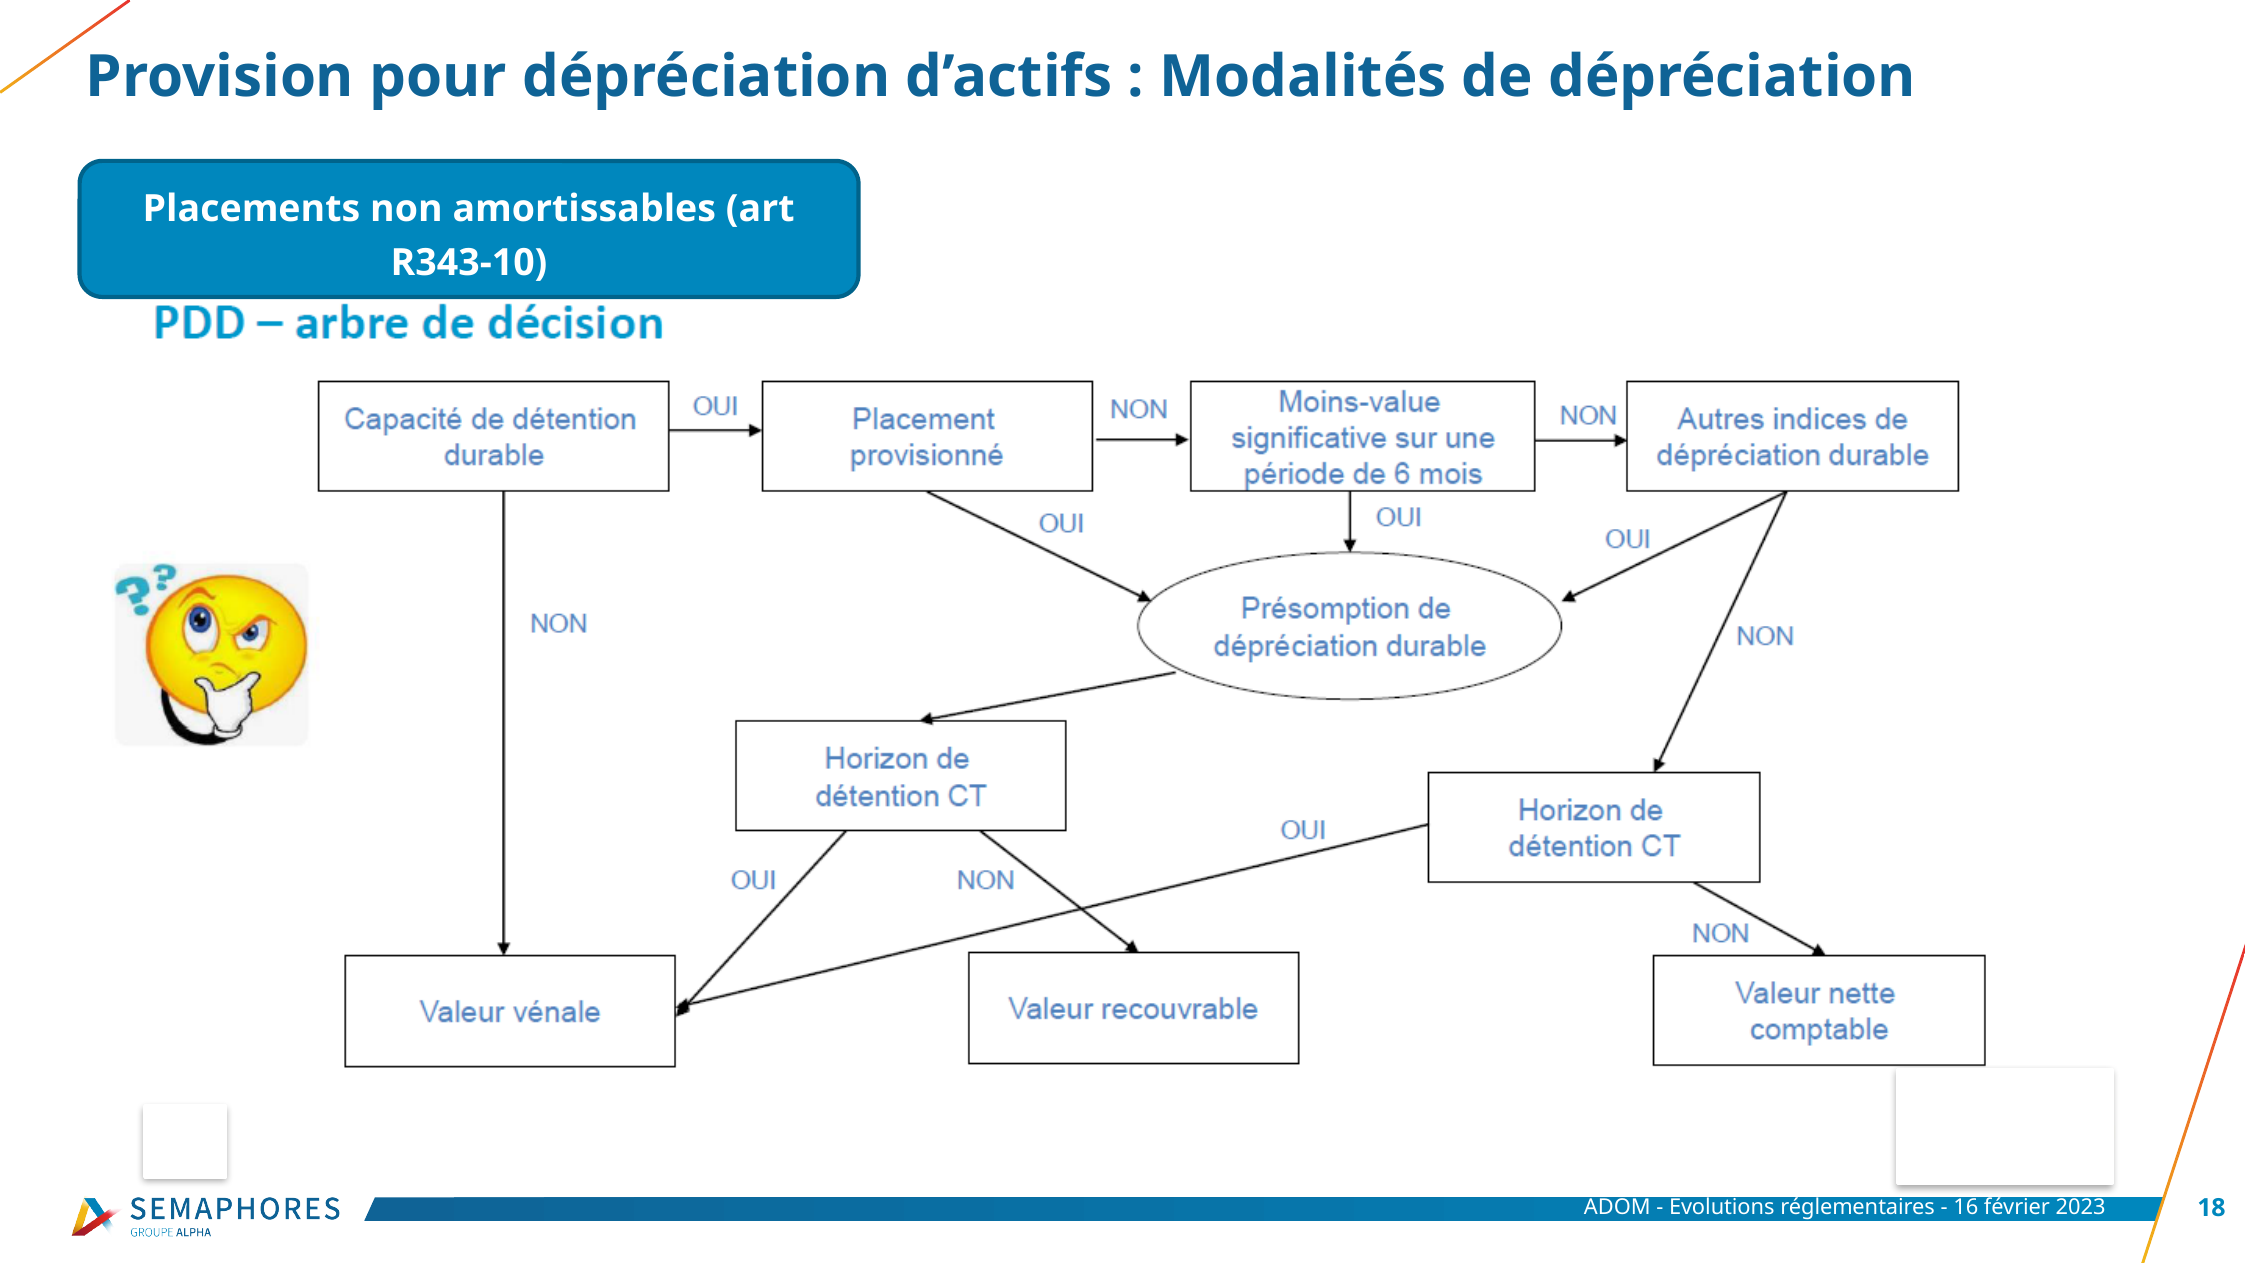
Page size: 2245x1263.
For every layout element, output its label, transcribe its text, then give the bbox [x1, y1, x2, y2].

slide_number 18 [2140, 1190, 2226, 1226]
picture [103, 273, 2122, 1171]
title Provision pour dépréciation d’actifs : Modalités de dépréciation [79, 32, 2165, 168]
text_box Placements non amortissables (art R343-10) [77, 158, 861, 299]
footer ADOM - Evolutions réglementaires - 16 février 2023 [467, 1186, 2122, 1228]
picture [18, 1190, 340, 1251]
